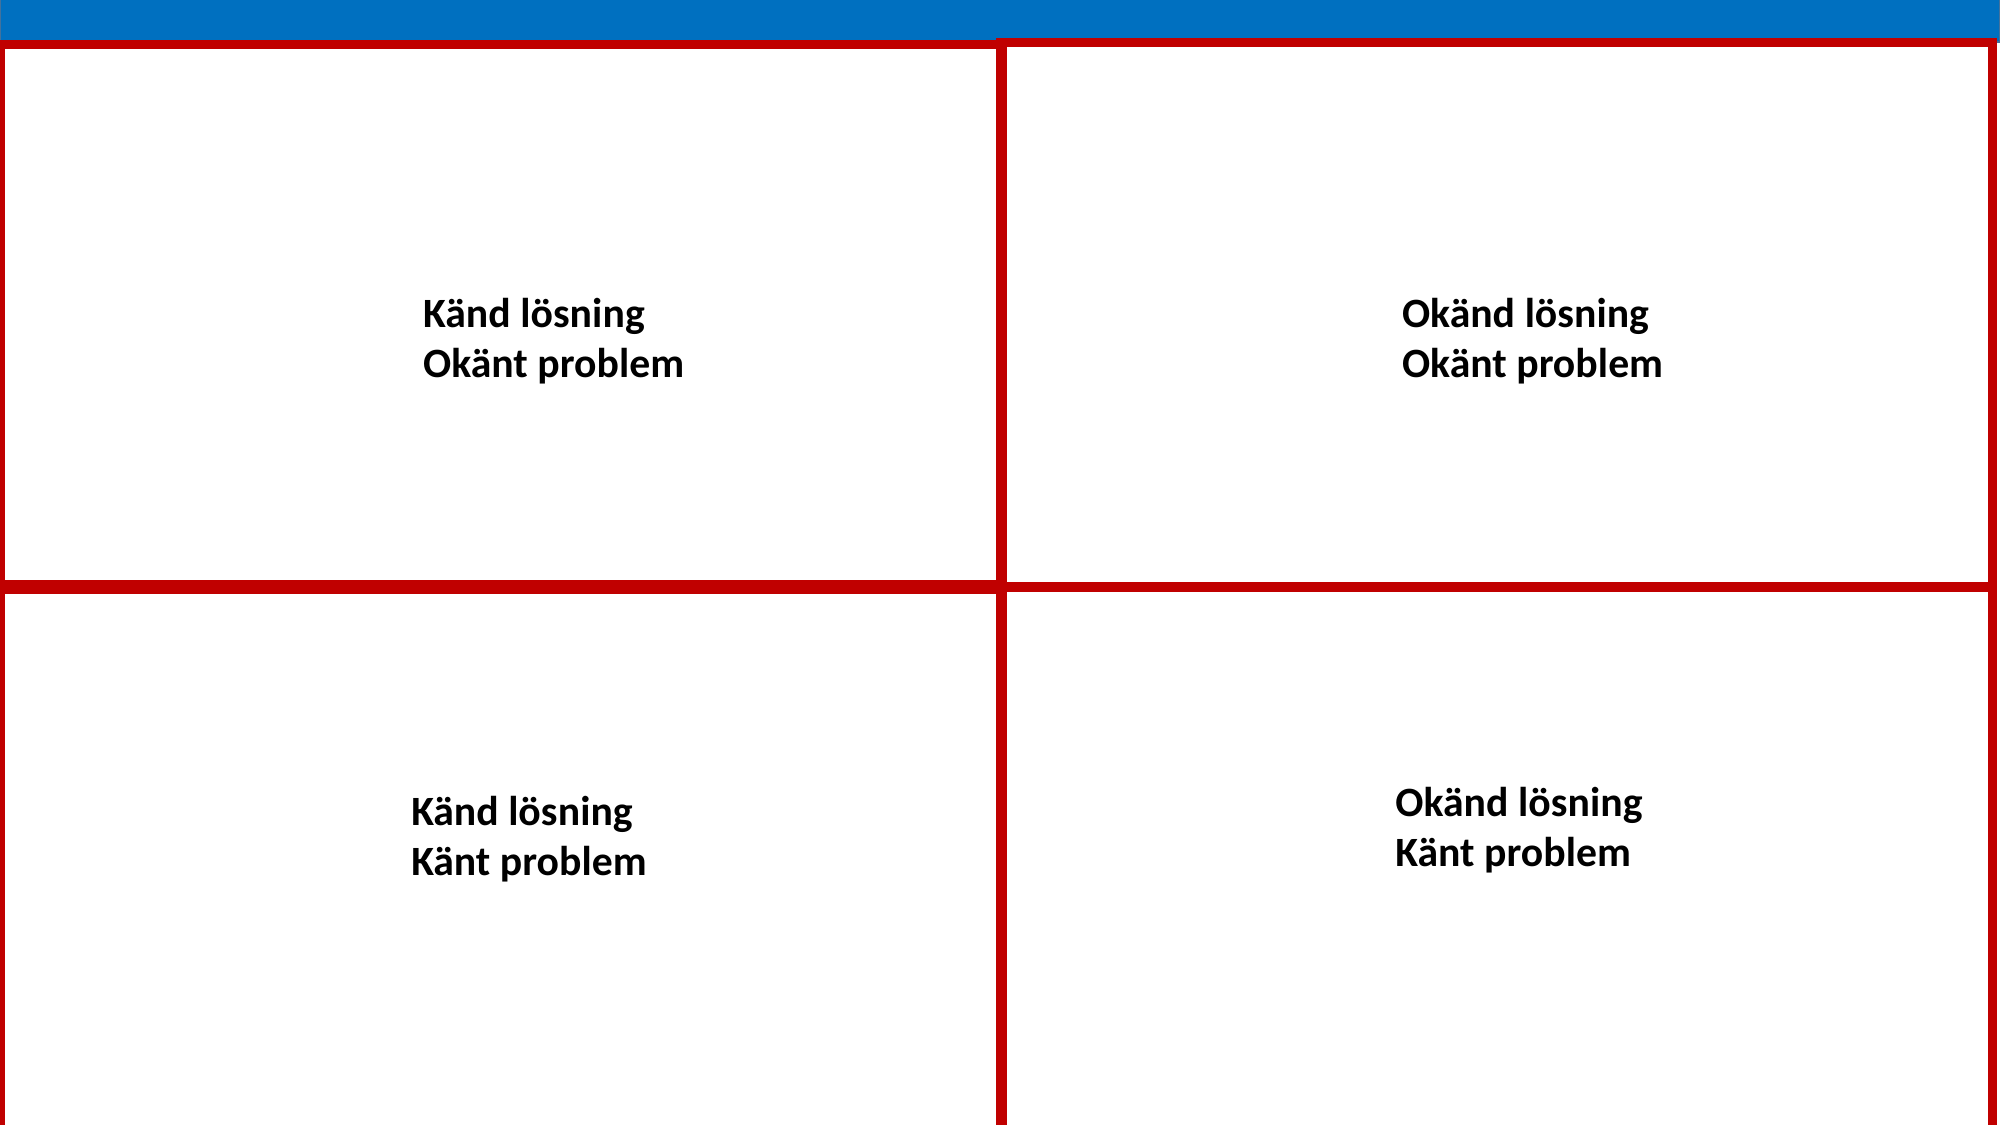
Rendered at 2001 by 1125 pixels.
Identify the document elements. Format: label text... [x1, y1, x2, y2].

text_box Känd lösning Okänt problem [408, 278, 700, 393]
text_box Känd lösning Känt problem [396, 776, 662, 892]
text_box [0, 0, 2000, 43]
text_box [0, 44, 1000, 584]
text_box [0, 584, 1003, 1125]
text_box Okänd lösning Okänt problem [1387, 278, 1679, 393]
text_box Okänd lösning Känt problem [1380, 767, 1658, 882]
text_box [1003, 588, 1994, 1125]
text_box [1000, 41, 1994, 588]
